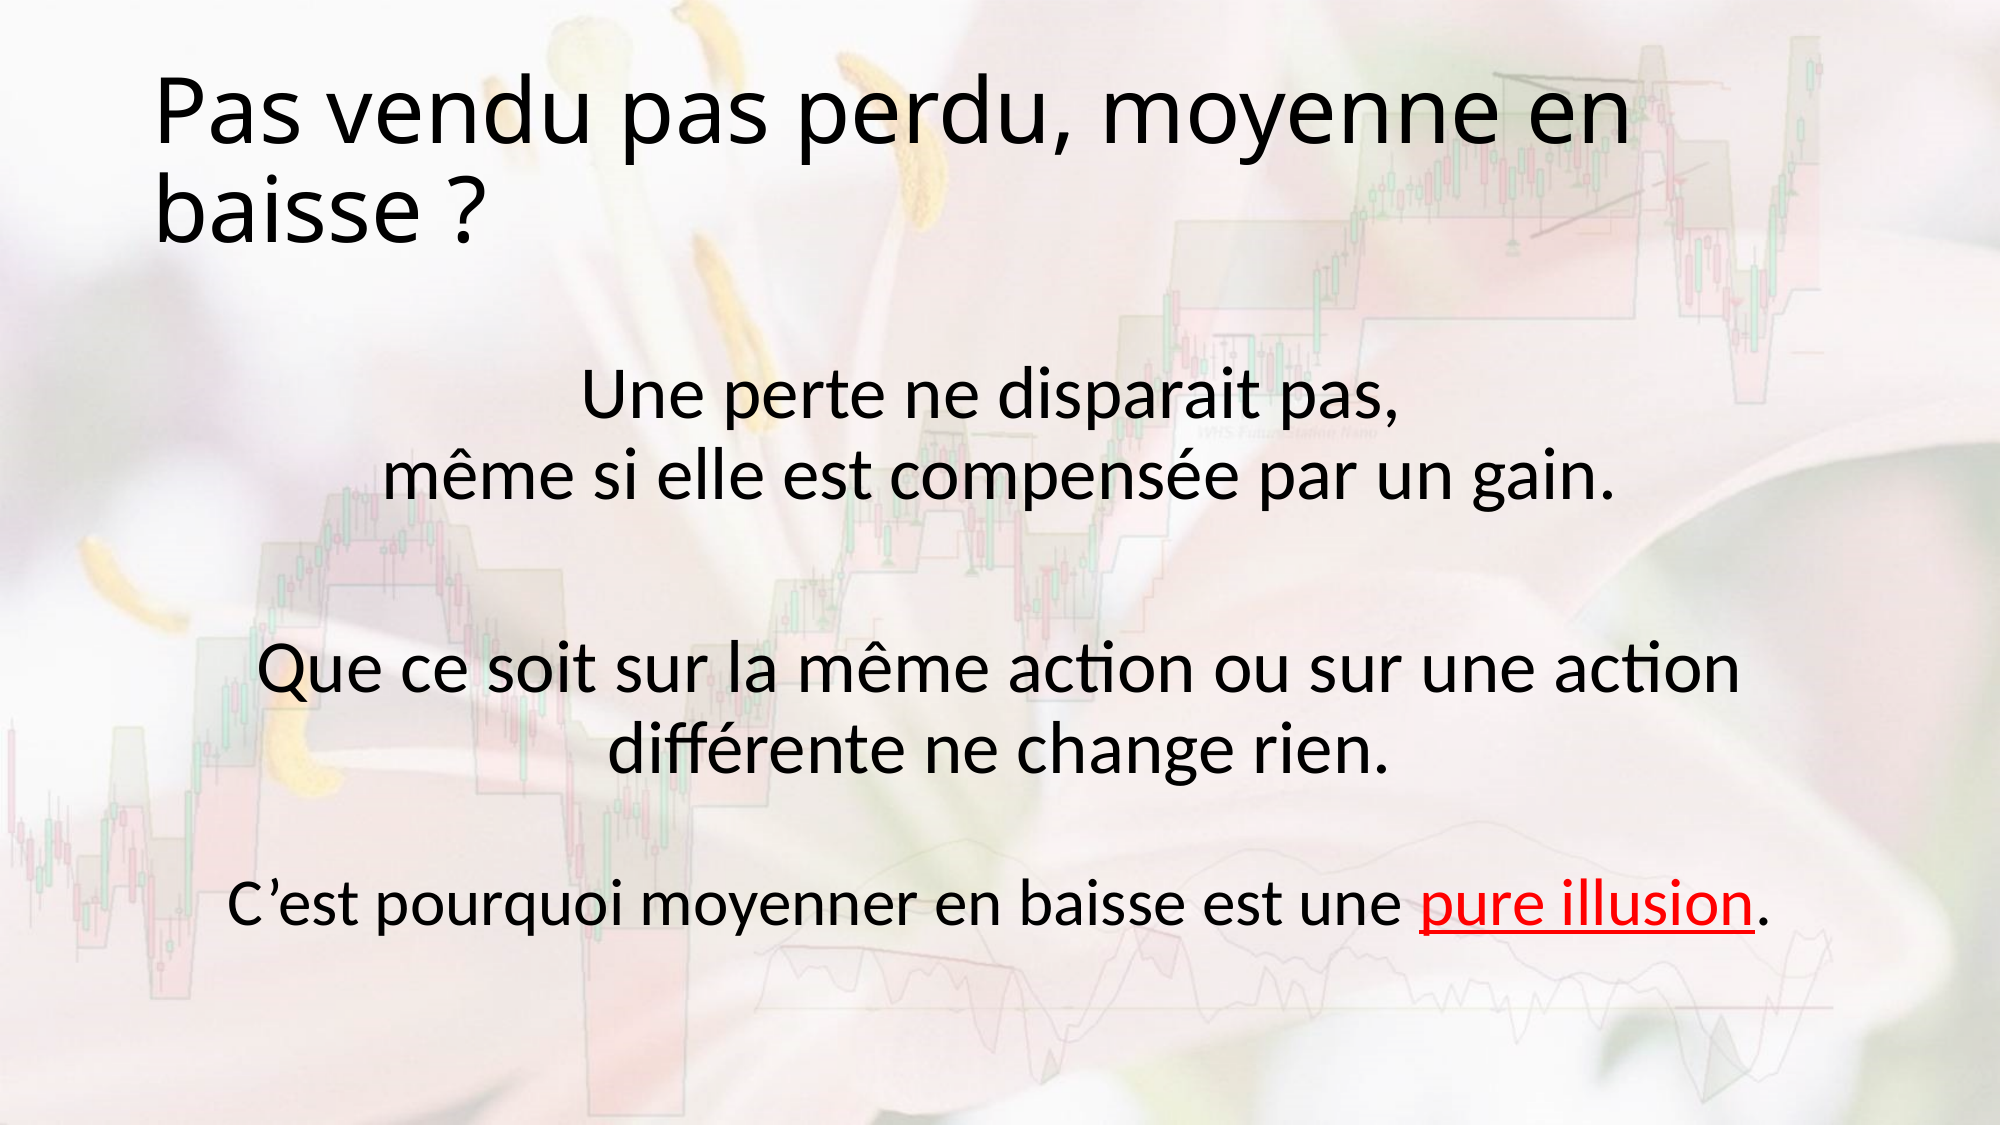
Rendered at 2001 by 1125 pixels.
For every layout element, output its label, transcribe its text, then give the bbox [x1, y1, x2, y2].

title Pas vendu pas perdu, moyenne en baisse ? [137, 54, 1863, 272]
list Une perte ne disparait pas, même si elle est compensée par un gain. Que ce soit sur la même action ou sur une action différente ne change rien. C’est pourquoi moyenner en baisse est une pure illusion. [137, 346, 1863, 954]
